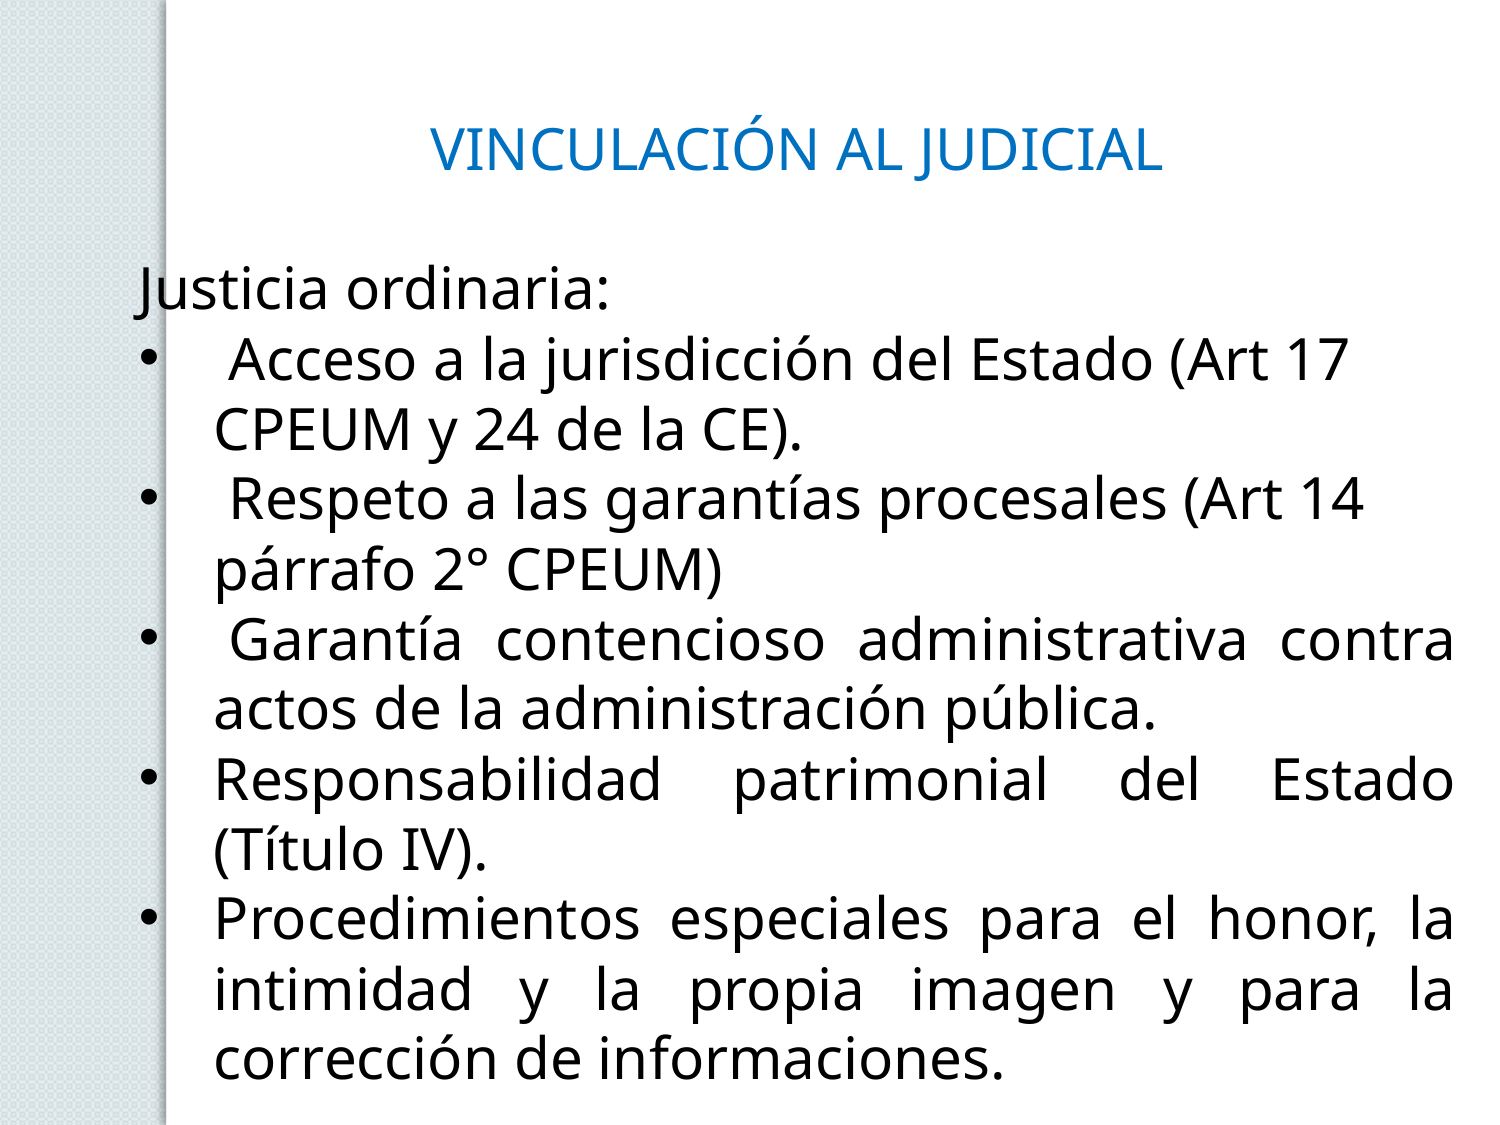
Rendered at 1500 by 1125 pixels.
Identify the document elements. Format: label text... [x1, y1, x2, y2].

text_box VINCULACIÓN AL JUDICIAL Justicia ordinaria: Acceso a la jurisdicción del Estado (Art 17 CPEUM y 24 de la CE). Respeto a las garantías procesales (Art 14 párrafo 2° CPEUM) Garantía contencioso administrativa contra actos de la administración pública. Responsabilidad patrimonial del Estado (Título IV). Procedimientos especiales para el honor, la intimidad y la propia imagen y para la corrección de informaciones. [123, 34, 1471, 1125]
